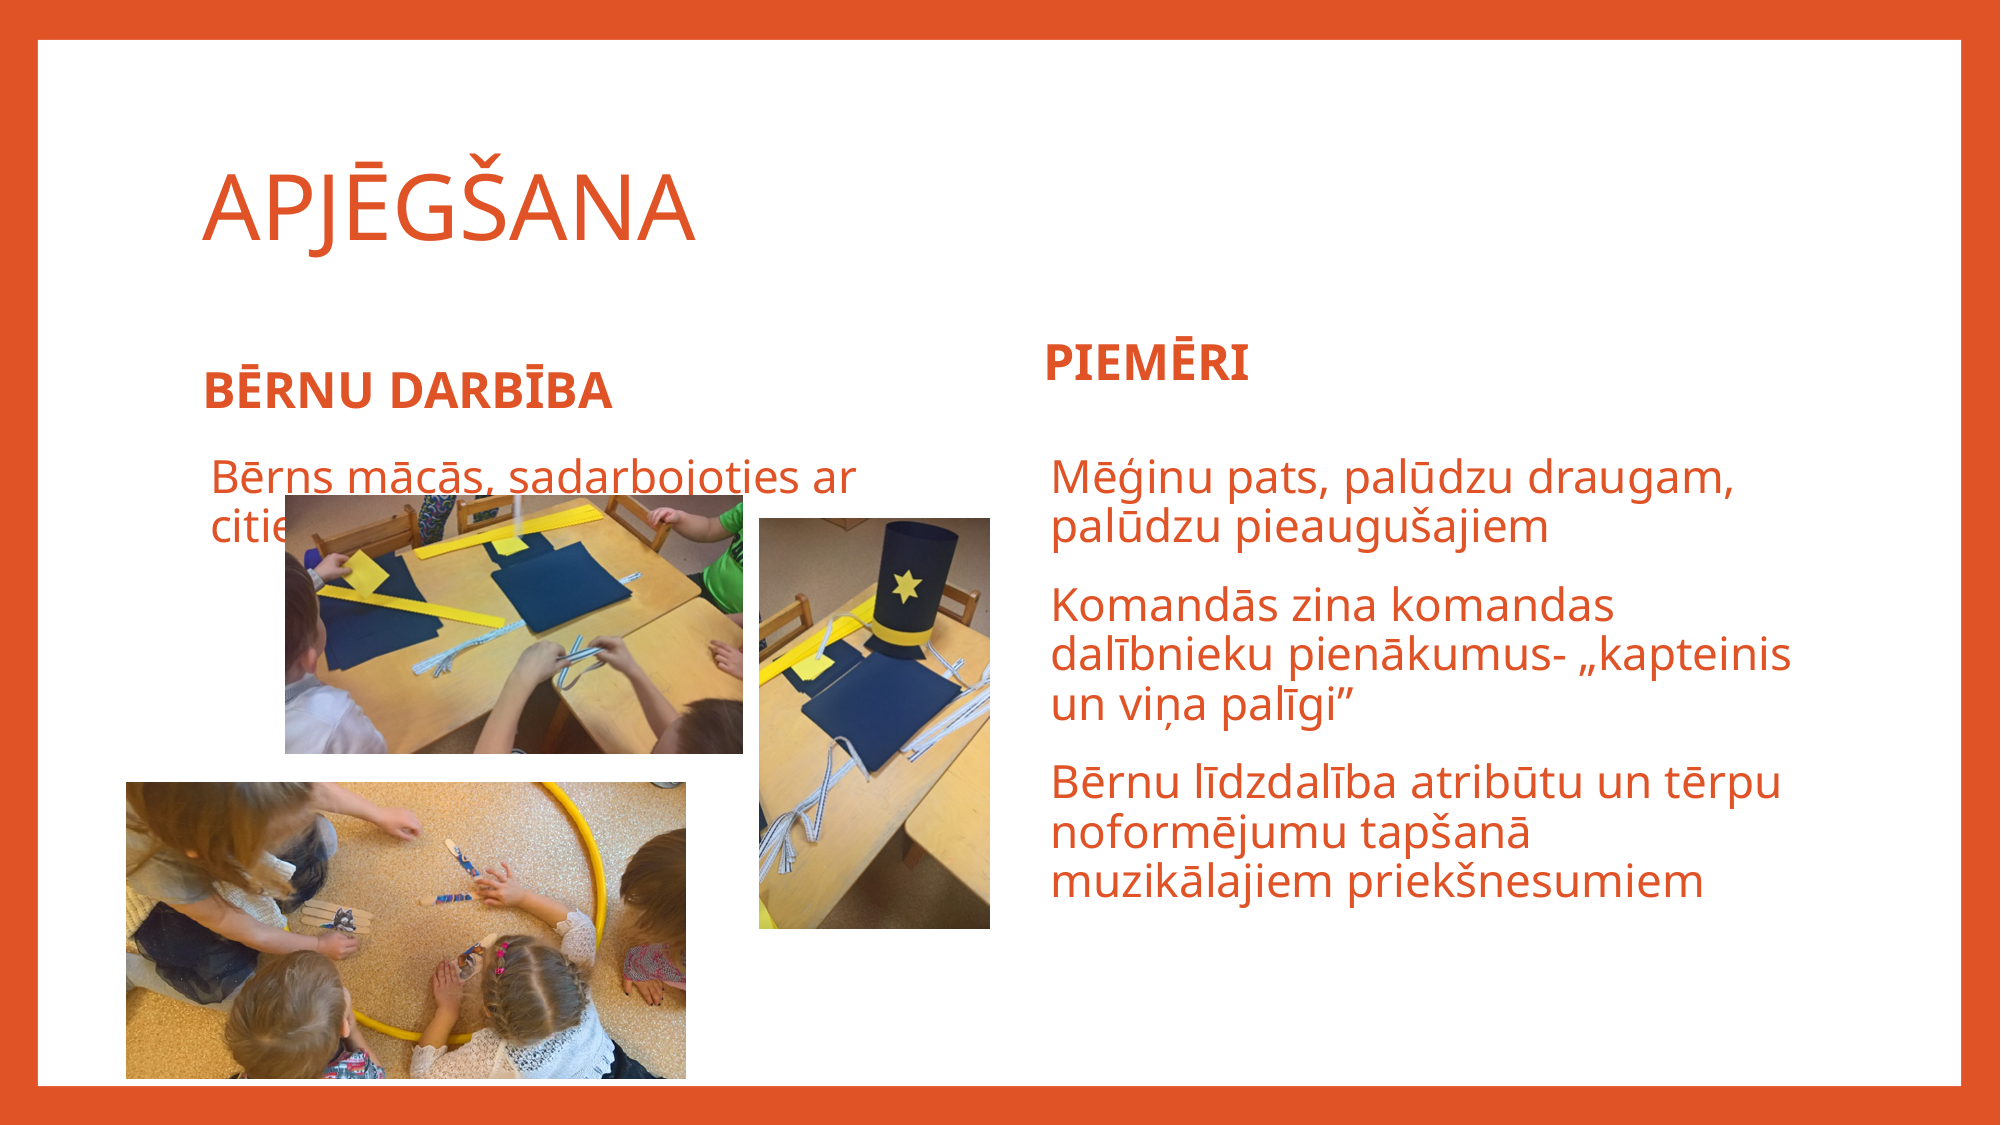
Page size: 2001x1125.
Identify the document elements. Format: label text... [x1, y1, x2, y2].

title APJĒGŠANA [187, 99, 1808, 323]
list PIEMĒRI [1028, 327, 1809, 446]
list Mēģinu pats, palūdzu draugam, palūdzu pieaugušajiem Komandās zina komandas dalībnieku pienākumus- „kapteinis un viņa palīgi” Bērnu līdzdalība atribūtu un tērpu noformējumu tapšanā muzikālajiem priekšnesumiem [1028, 446, 1809, 1002]
list Bērns mācās, sadarbojoties ar citiem [187, 446, 968, 1002]
picture [126, 781, 686, 1079]
picture [759, 518, 990, 929]
picture [284, 495, 743, 755]
list BĒRNU DARBĪBA [187, 328, 968, 446]
